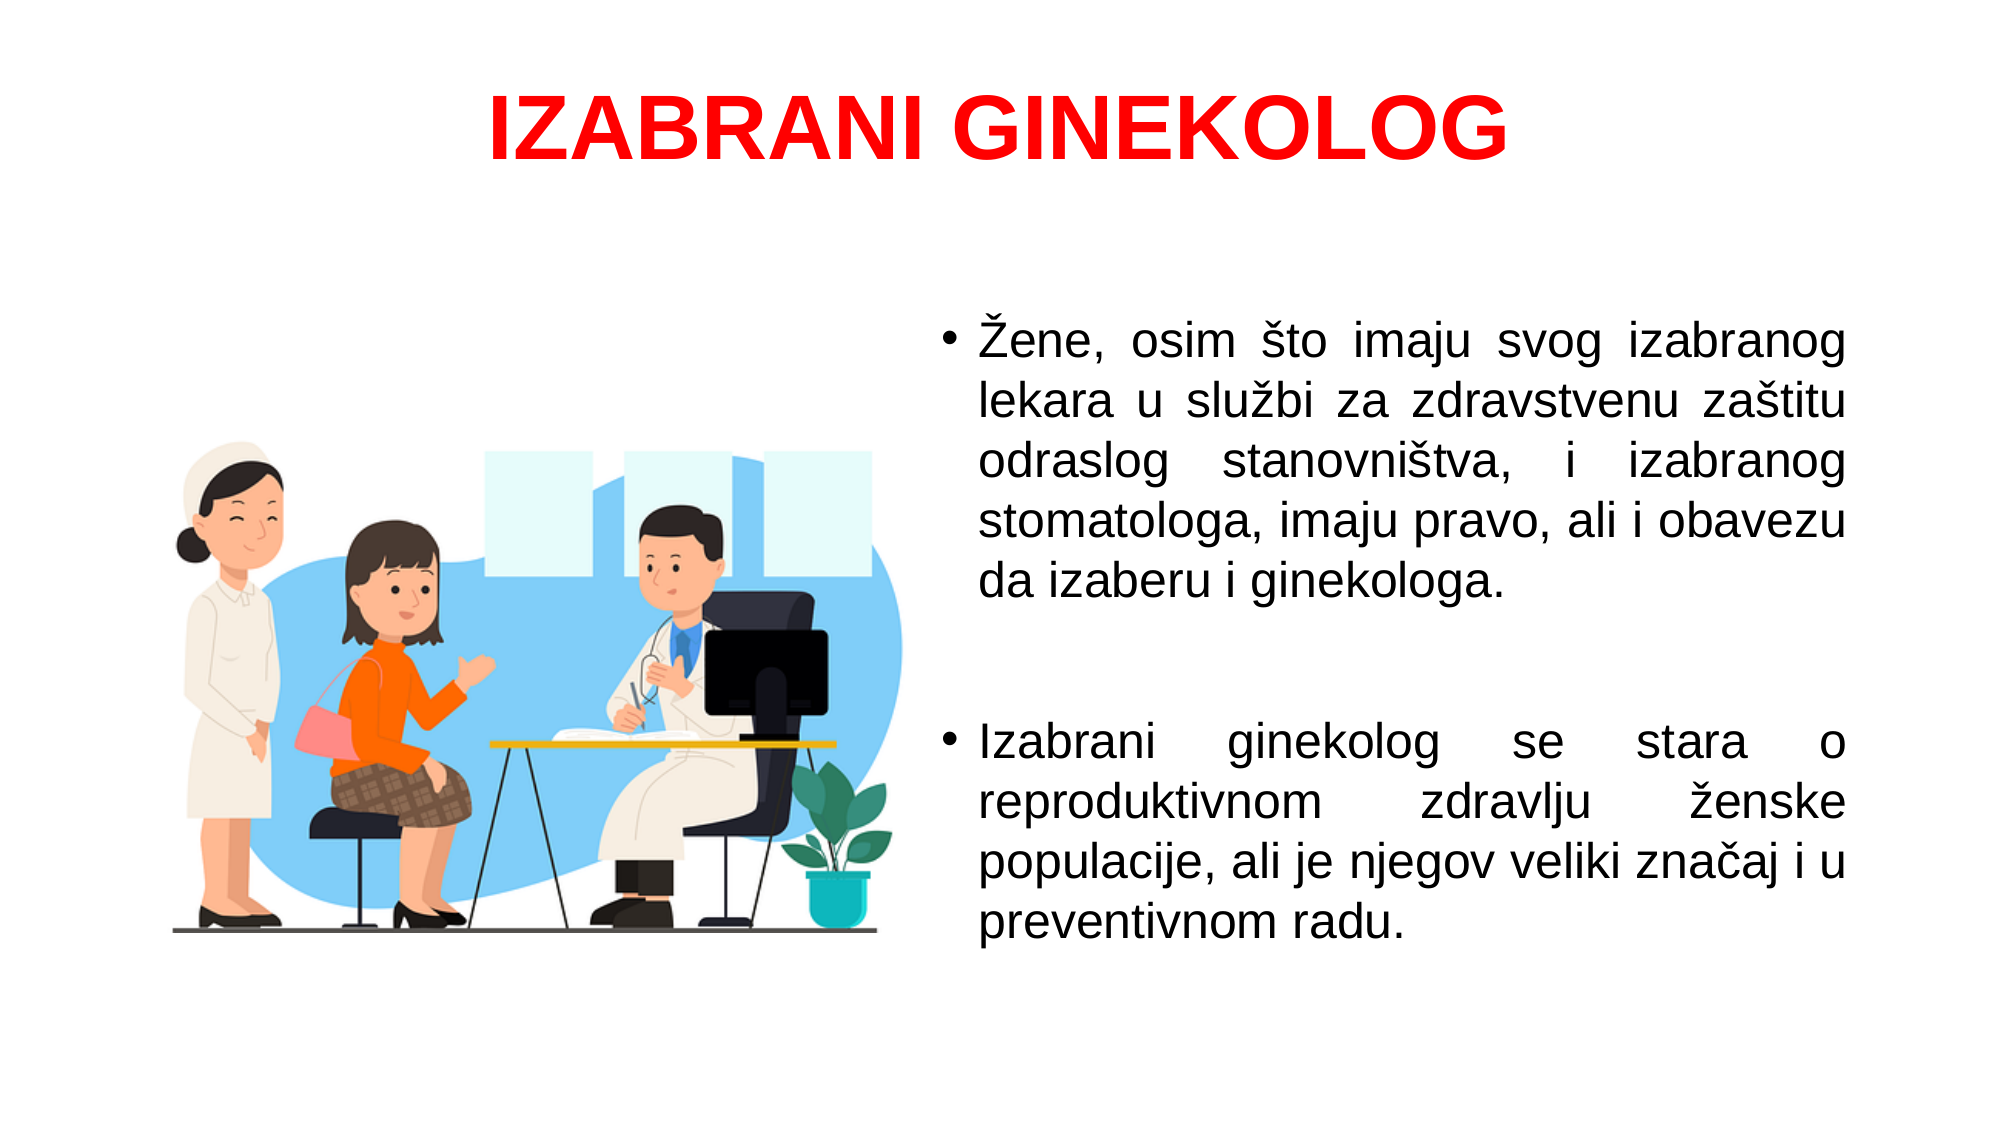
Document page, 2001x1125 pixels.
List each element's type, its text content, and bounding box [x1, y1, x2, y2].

list Žene, osim što imaju svog izabranog lekara u službi za zdravstvenu zaštitu odraslog stanovništva, i izabranog stomatologa, imaju pravo, ali i obavezu da izaberu i ginekologa. Izabrani ginekolog se stara o reproduktivnom zdravlju ženske populacije, ali je njegov veliki značaj i u preventivnom radu. [926, 299, 1863, 1014]
picture [42, 299, 1028, 933]
title IZABRANI GINEKOLOG [137, 59, 1863, 201]
